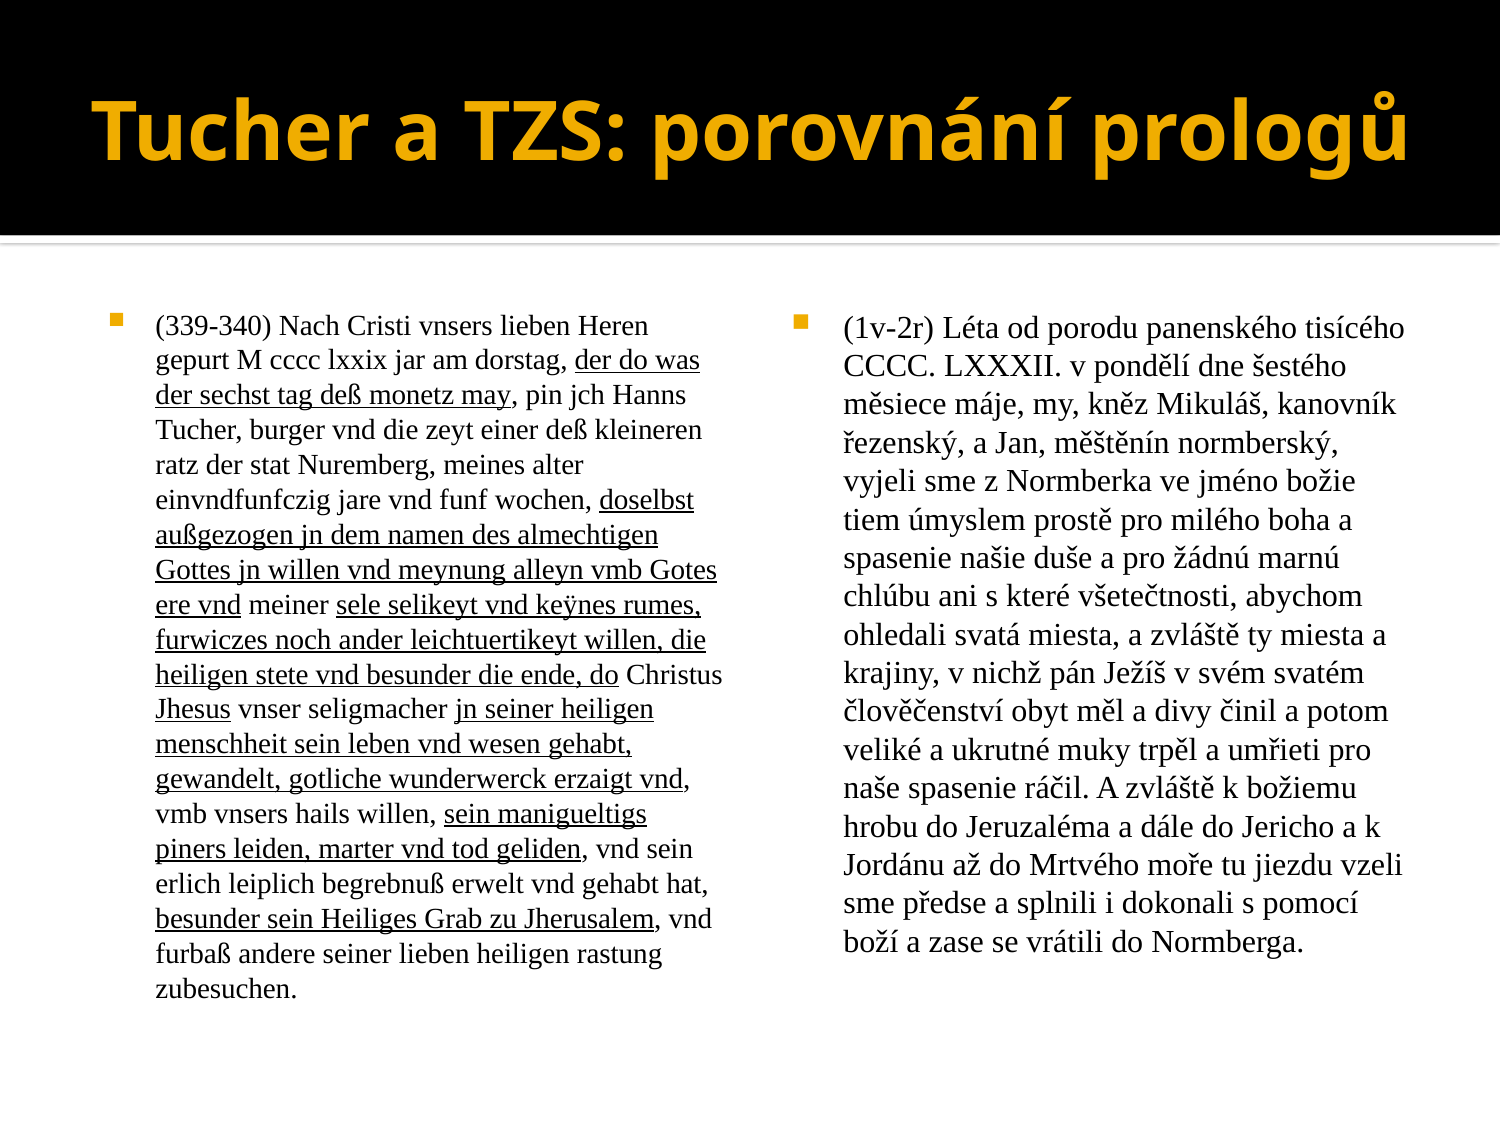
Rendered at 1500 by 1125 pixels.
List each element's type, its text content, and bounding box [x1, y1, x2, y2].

title Tucher a TZS: porovnání prologů [75, 24, 1425, 231]
list (1v-2r) Léta od porodu panenského tisícého CCCC. LXXXII. v pondělí dne šestého měsiece máje, my, kněz Mikuláš, kanovník řezenský, a Jan, měštěnín normberský, vyjeli sme z Normberka ve jméno božie tiem úmyslem prostě pro milého boha a spasenie našie duše a pro žádnú marnú chlúbu ani s které všetečtnosti, abychom ohledali svatá miesta, a zvláště ty miesta a krajiny, v nichž pán Ježíš v svém svatém člověčenství obyt měl a divy činil a potom veliké a ukrutné muky trpěl a umřieti pro naše spasenie ráčil. A zvláště k božiemu hrobu do Jeruzaléma a dále do Jericho a k Jordánu až do Mrtvého moře tu jiezdu vzeli sme předse a splnili i dokonali s pomocí boží a zase se vrátili do Normberga. [762, 291, 1425, 1050]
list (339-340) Nach Cristi vnsers lieben Heren gepurt M cccc lxxix jar am dorstag, der do was der sechst tag deß monetz may, pin jch Hanns Tucher, burger vnd die zeyt einer deß kleineren ratz der stat Nuremberg, meines alter einvndfunfczig jare vnd funf wochen, doselbst außgezogen jn dem namen des almechtigen Gottes jn willen vnd meynung alleyn vmb Gotes ere vnd meiner sele selikeyt vnd keÿnes rumes, furwiczes noch ander leichtuertikeyt willen, die heiligen stete vnd besunder die ende, do Christus Jhesus vnser seligmacher jn seiner heiligen menschheit sein leben vnd wesen gehabt, gewandelt, gotliche wunderwerck erzaigt vnd, vmb vnsers hails willen, sein manigueltigs piners leiden, marter vnd tod geliden, vnd sein erlich leiplich begrebnuß erwelt vnd gehabt hat, besunder sein Heiliges Grab zu Jherusalem, vnd furbaß andere seiner lieben heiligen rastung zubesuchen. [75, 291, 738, 1050]
